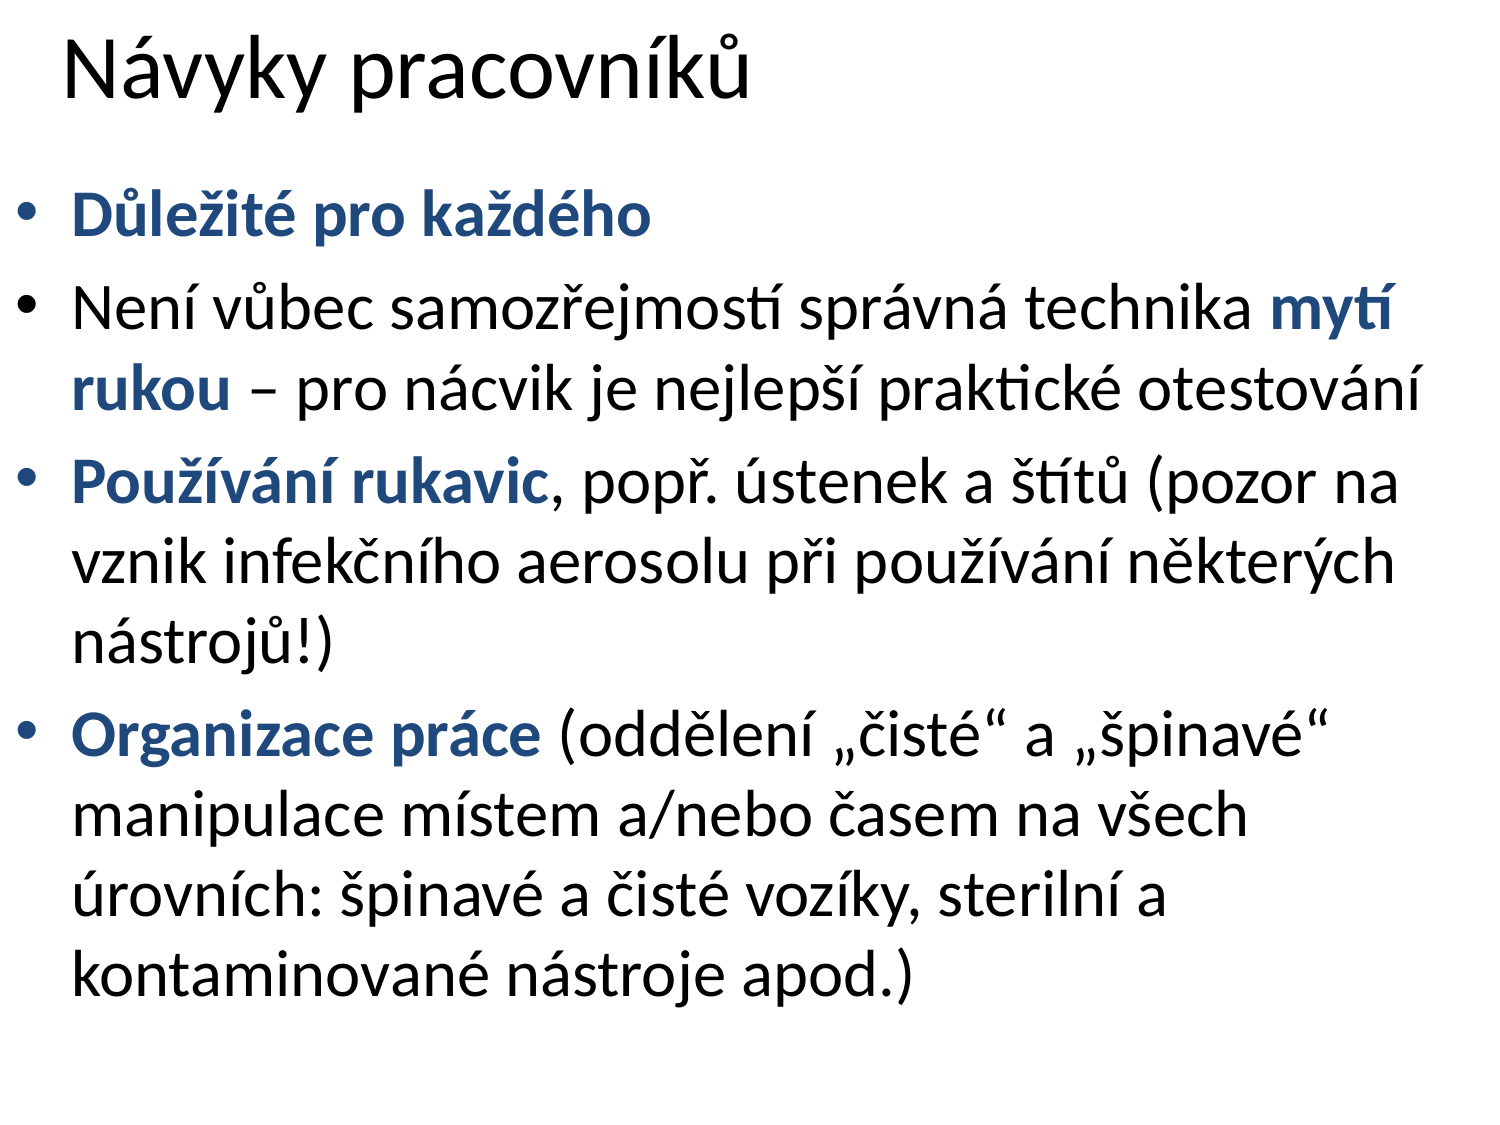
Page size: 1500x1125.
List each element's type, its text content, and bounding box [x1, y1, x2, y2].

list Důležité pro každého Není vůbec samozřejmostí správná technika mytí rukou – pro nácvik je nejlepší praktické otestování Používání rukavic, popř. ústenek a štítů (pozor na vznik infekčního aerosolu při používání některých nástrojů!) Organizace práce (oddělení „čisté“ a „špinavé“ manipulace místem a/nebo časem na všech úrovních: špinavé a čisté vozíky, sterilní a kontaminované nástroje apod.) [0, 162, 1500, 1125]
title Návyky pracovníků [46, 0, 1217, 125]
